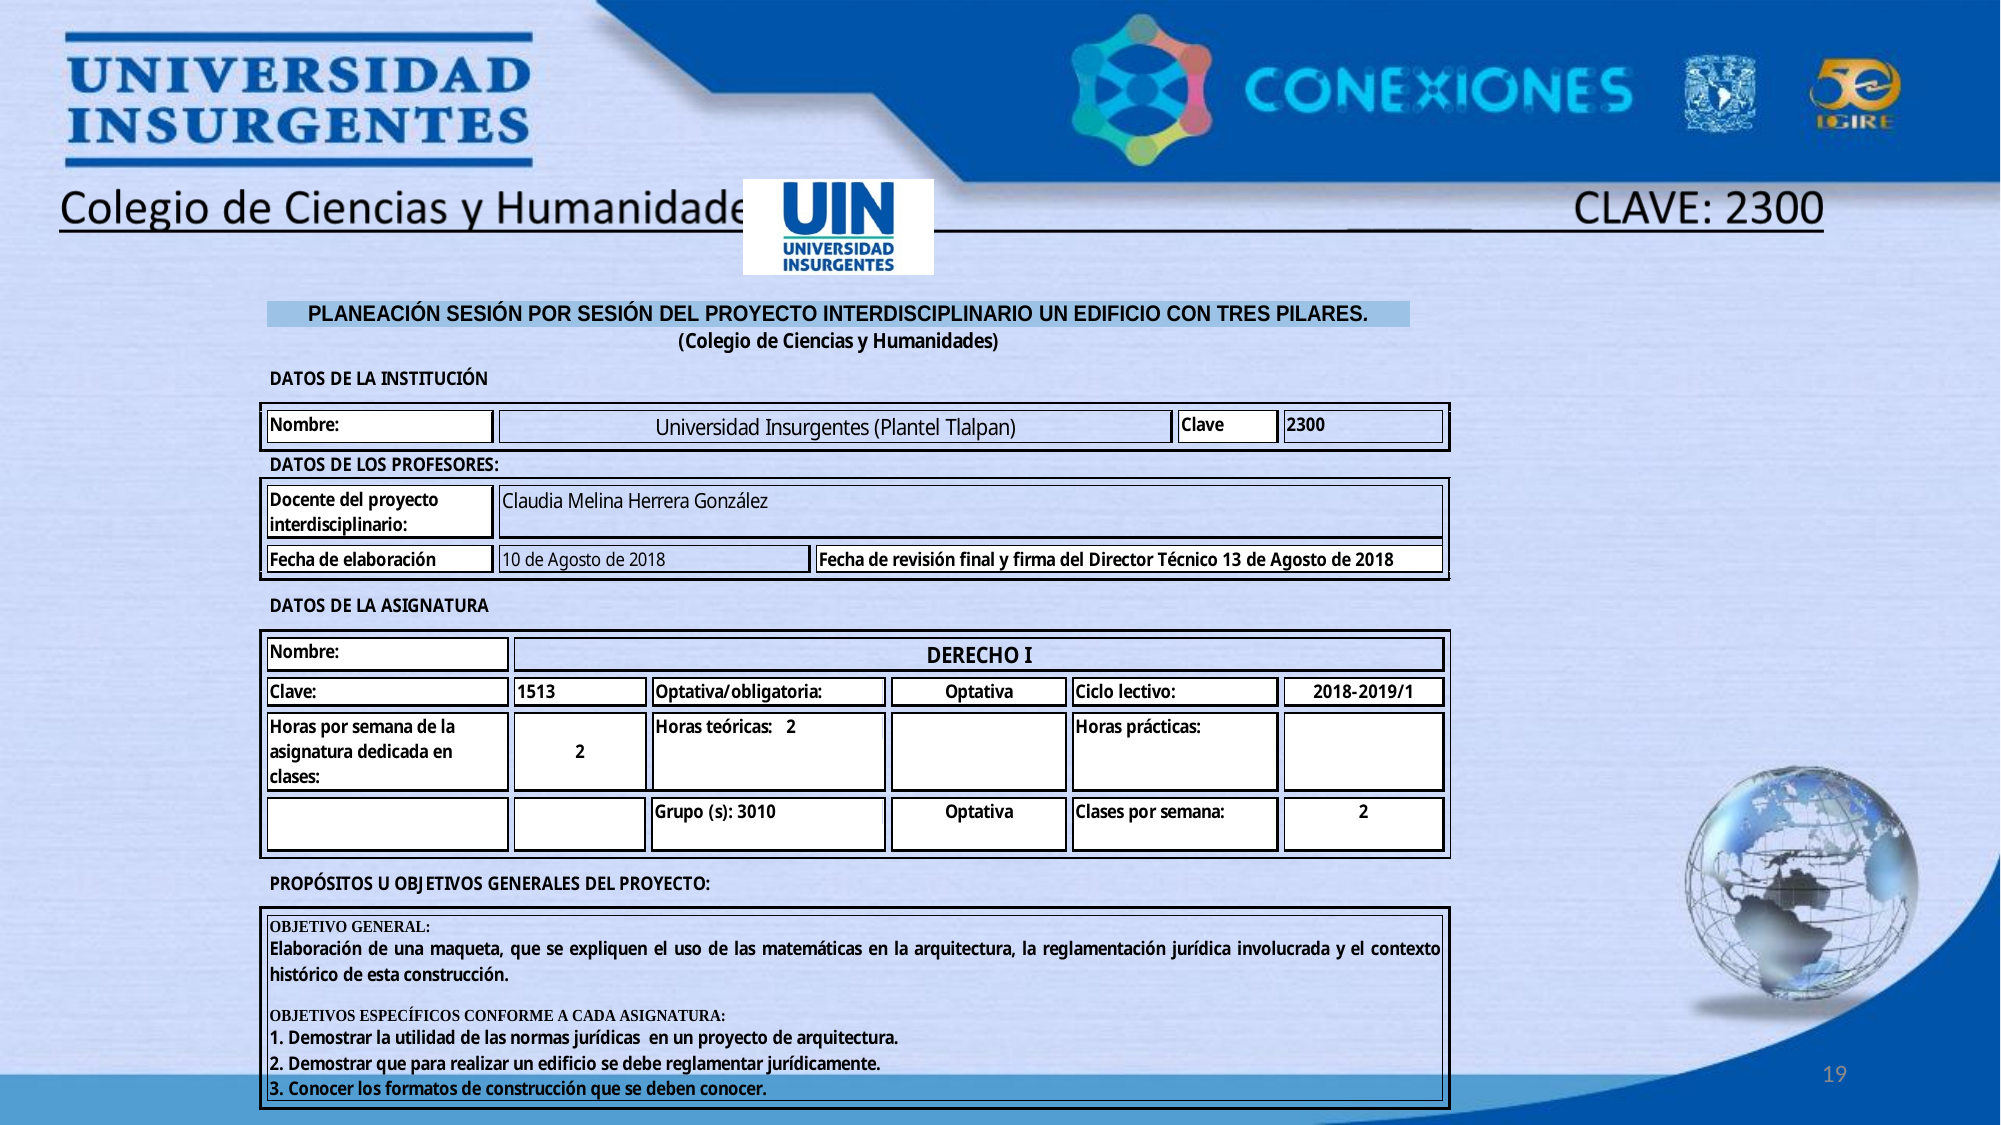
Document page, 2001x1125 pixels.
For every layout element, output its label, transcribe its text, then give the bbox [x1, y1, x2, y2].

slide_number 19 [1451, 1042, 1863, 1103]
picture [0, 0, 2001, 1125]
